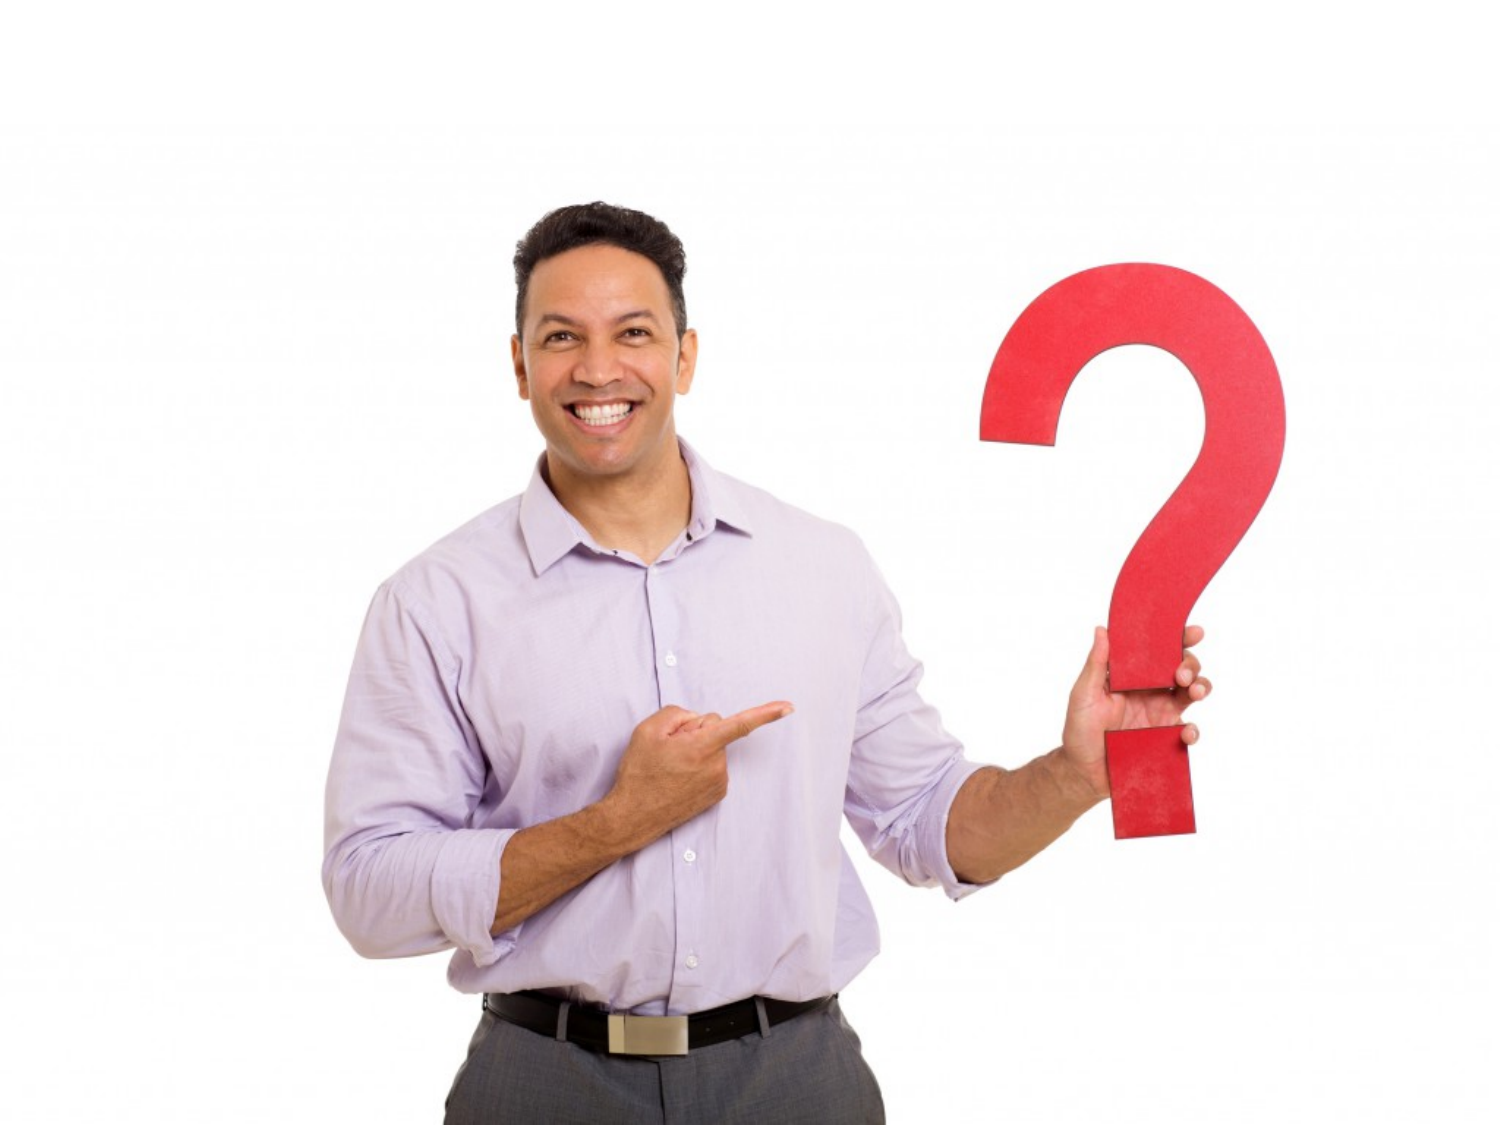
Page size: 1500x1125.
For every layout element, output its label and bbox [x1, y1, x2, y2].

picture [0, 124, 1500, 1125]
